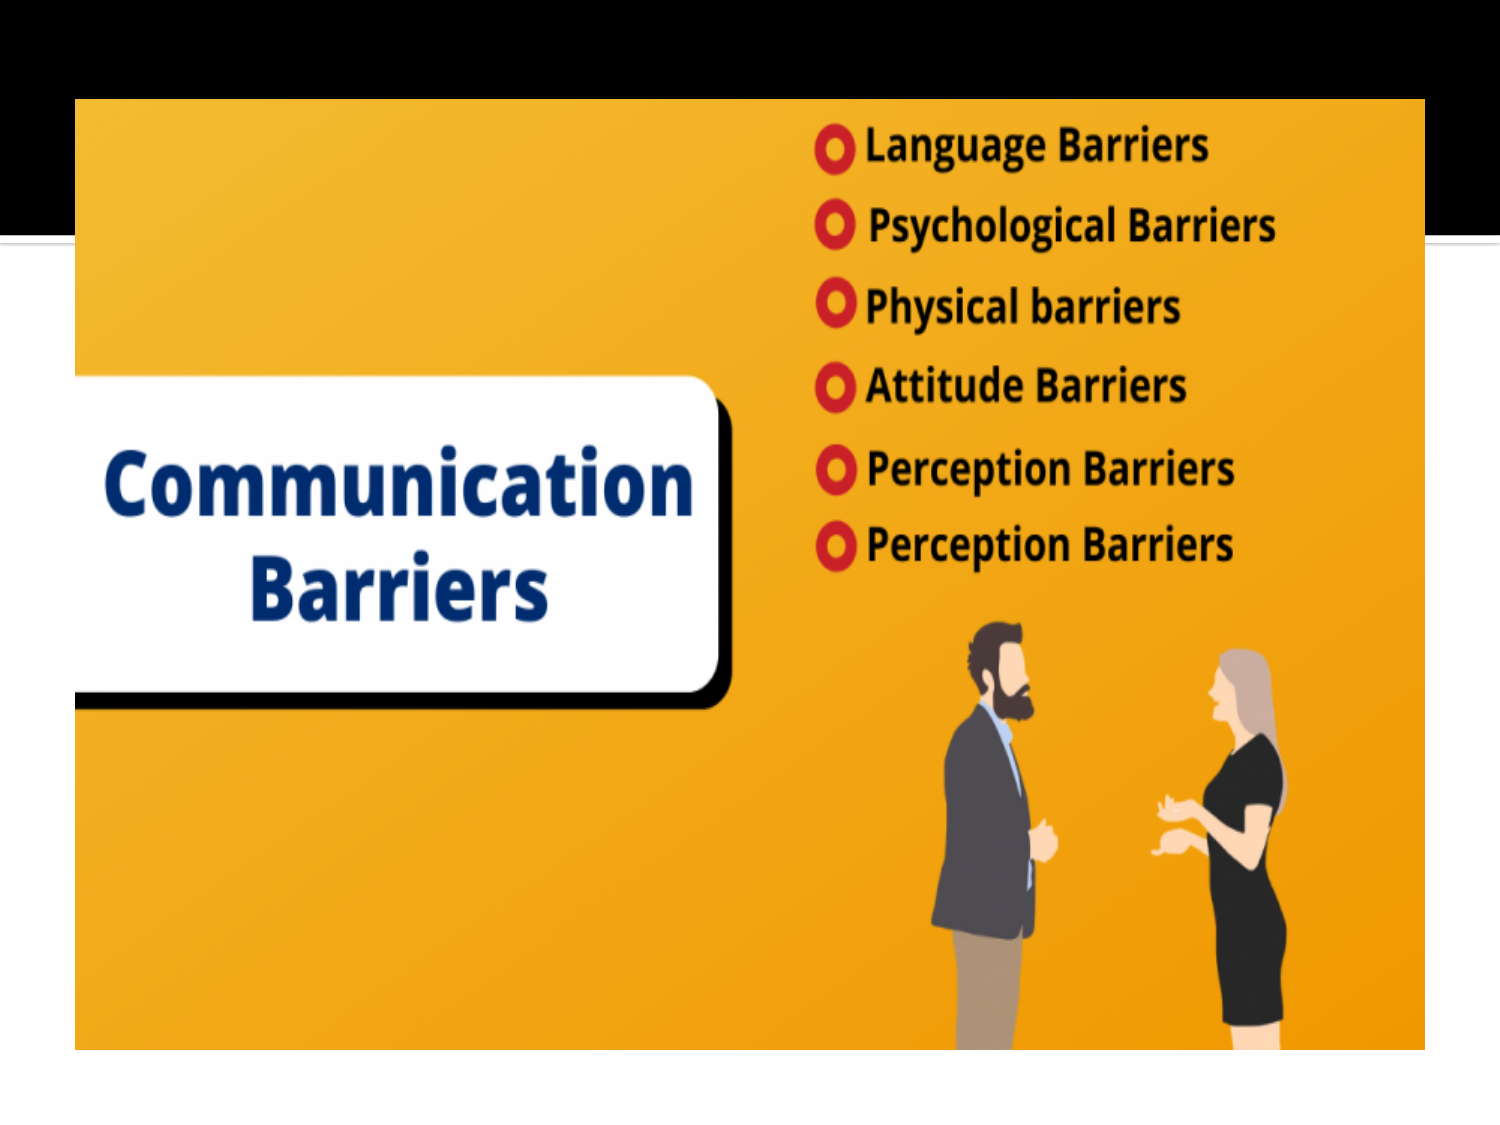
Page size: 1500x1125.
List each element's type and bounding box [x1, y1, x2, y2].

list [74, 99, 1425, 1050]
